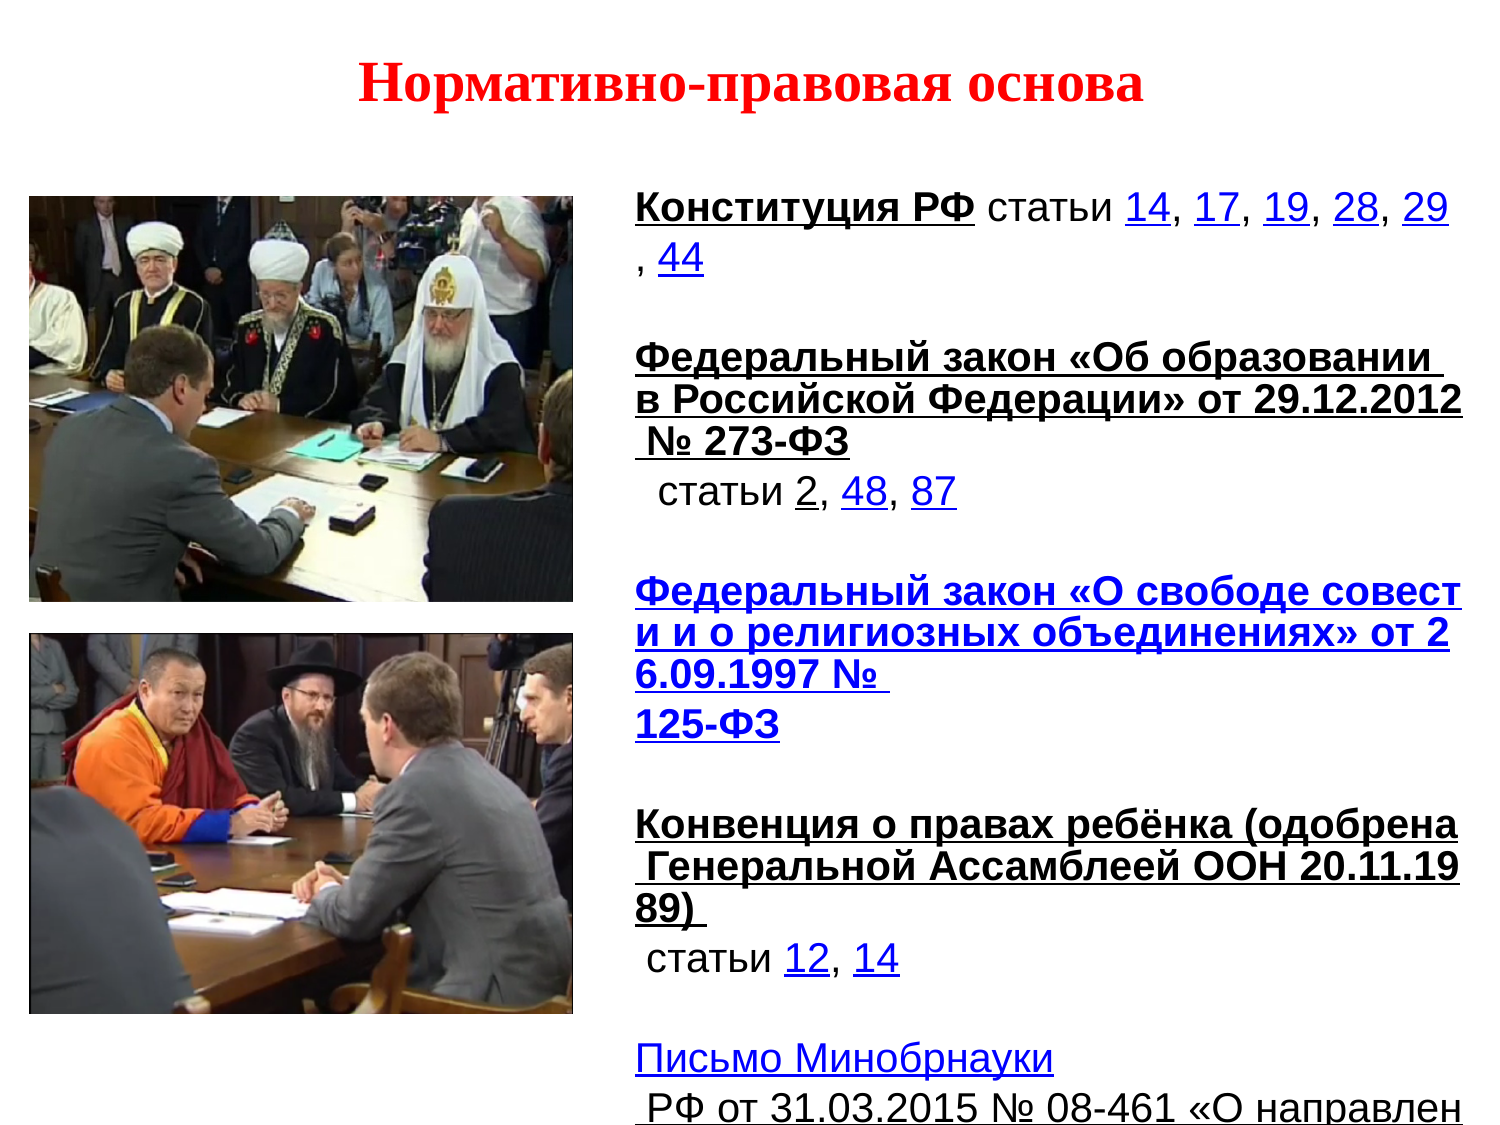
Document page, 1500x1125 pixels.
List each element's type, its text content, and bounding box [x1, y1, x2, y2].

title Нормативно-правовая основа [76, 42, 1427, 114]
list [29, 196, 574, 602]
text_box Конституция РФ статьи 14, 17, 19, 28, 29, 44 Федеральный закон «Об образовании в Российской Федерации» от 29.12.2012 № 273-ФЗ статьи 2, 48, 87​ Федеральный закон «О свободе совести и о религиозных объединениях» от 26.09.1997 № 125-ФЗ Конвенция о правах ребёнка (одобрена Генеральной Ассамблеей ООН 20.11.1989) статьи 12, 14​ Письмо Минобрнауки РФ от 31.03.2015 № 08-461 «О направлении регламента выбора модуля курса ОРКСЭ» [620, 172, 1483, 938]
picture [29, 632, 574, 1014]
